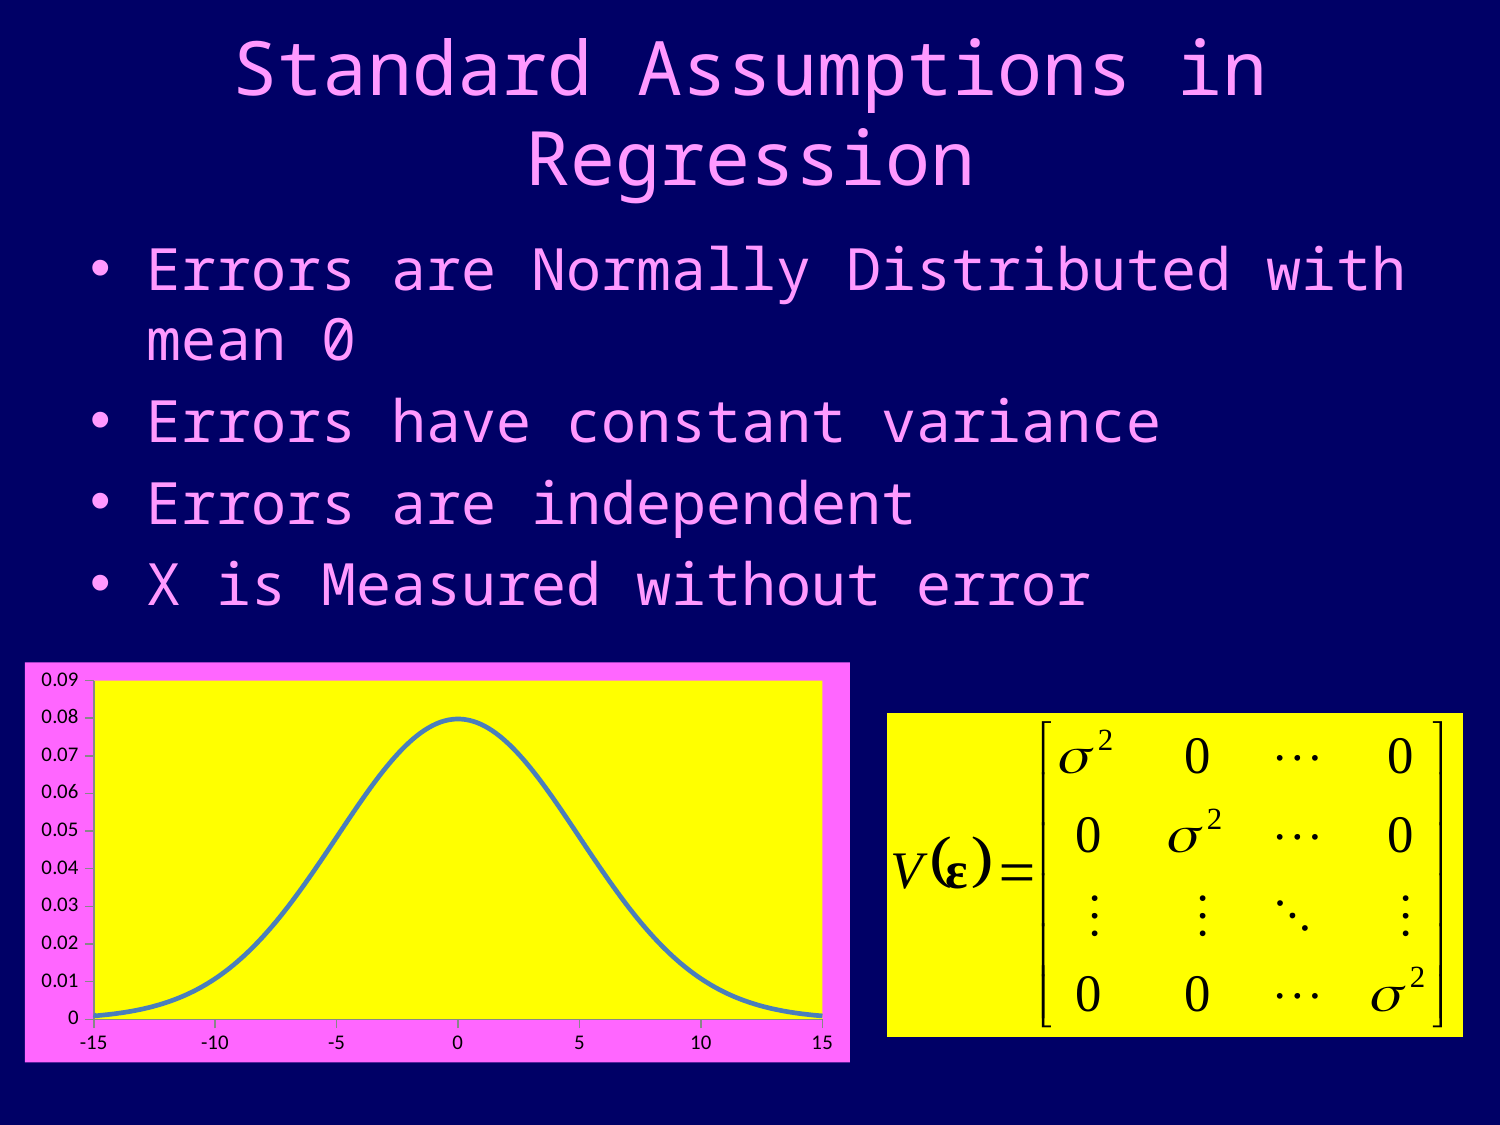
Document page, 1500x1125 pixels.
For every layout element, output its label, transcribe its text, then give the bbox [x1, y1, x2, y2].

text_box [887, 712, 1463, 1038]
chart [24, 662, 851, 1063]
title Standard Assumptions in Regression [74, 44, 1426, 176]
list Errors are Normally Distributed with mean 0 Errors have constant variance Errors are independent X is Measured without error [74, 224, 1426, 576]
